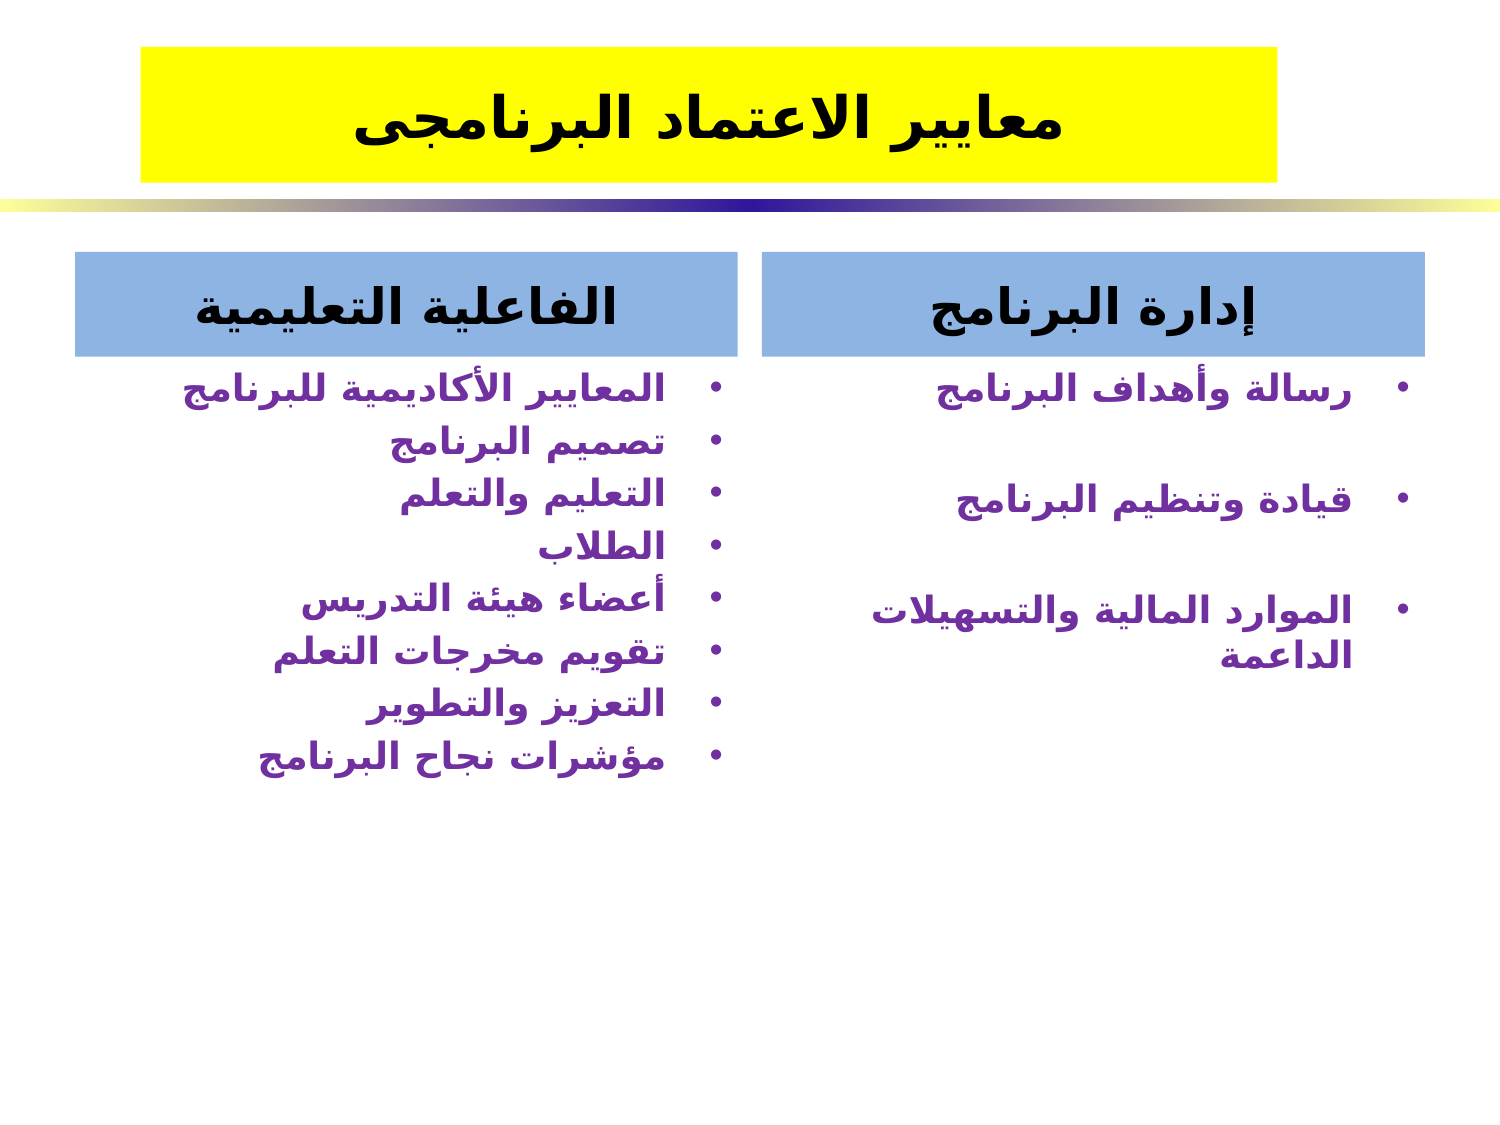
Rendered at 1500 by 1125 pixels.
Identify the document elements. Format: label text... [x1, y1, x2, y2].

list الفاعلية التعليمية [75, 251, 738, 356]
list رسالة وأهداف البرنامج قيادة وتنظيم البرنامج الموارد المالية والتسهيلات الداعمة [761, 356, 1425, 1008]
text_box [0, 199, 1500, 212]
text_box معايير الاعتماد البرنامجى [140, 46, 1278, 183]
list إدارة البرنامج [761, 251, 1425, 356]
list المعايير الأكاديمية للبرنامج تصميم البرنامج التعليم والتعلم الطلاب أعضاء هيئة التدريس تقويم مخرجات التعلم التعزيز والتطوير مؤشرات نجاح البرنامج [75, 356, 738, 1005]
